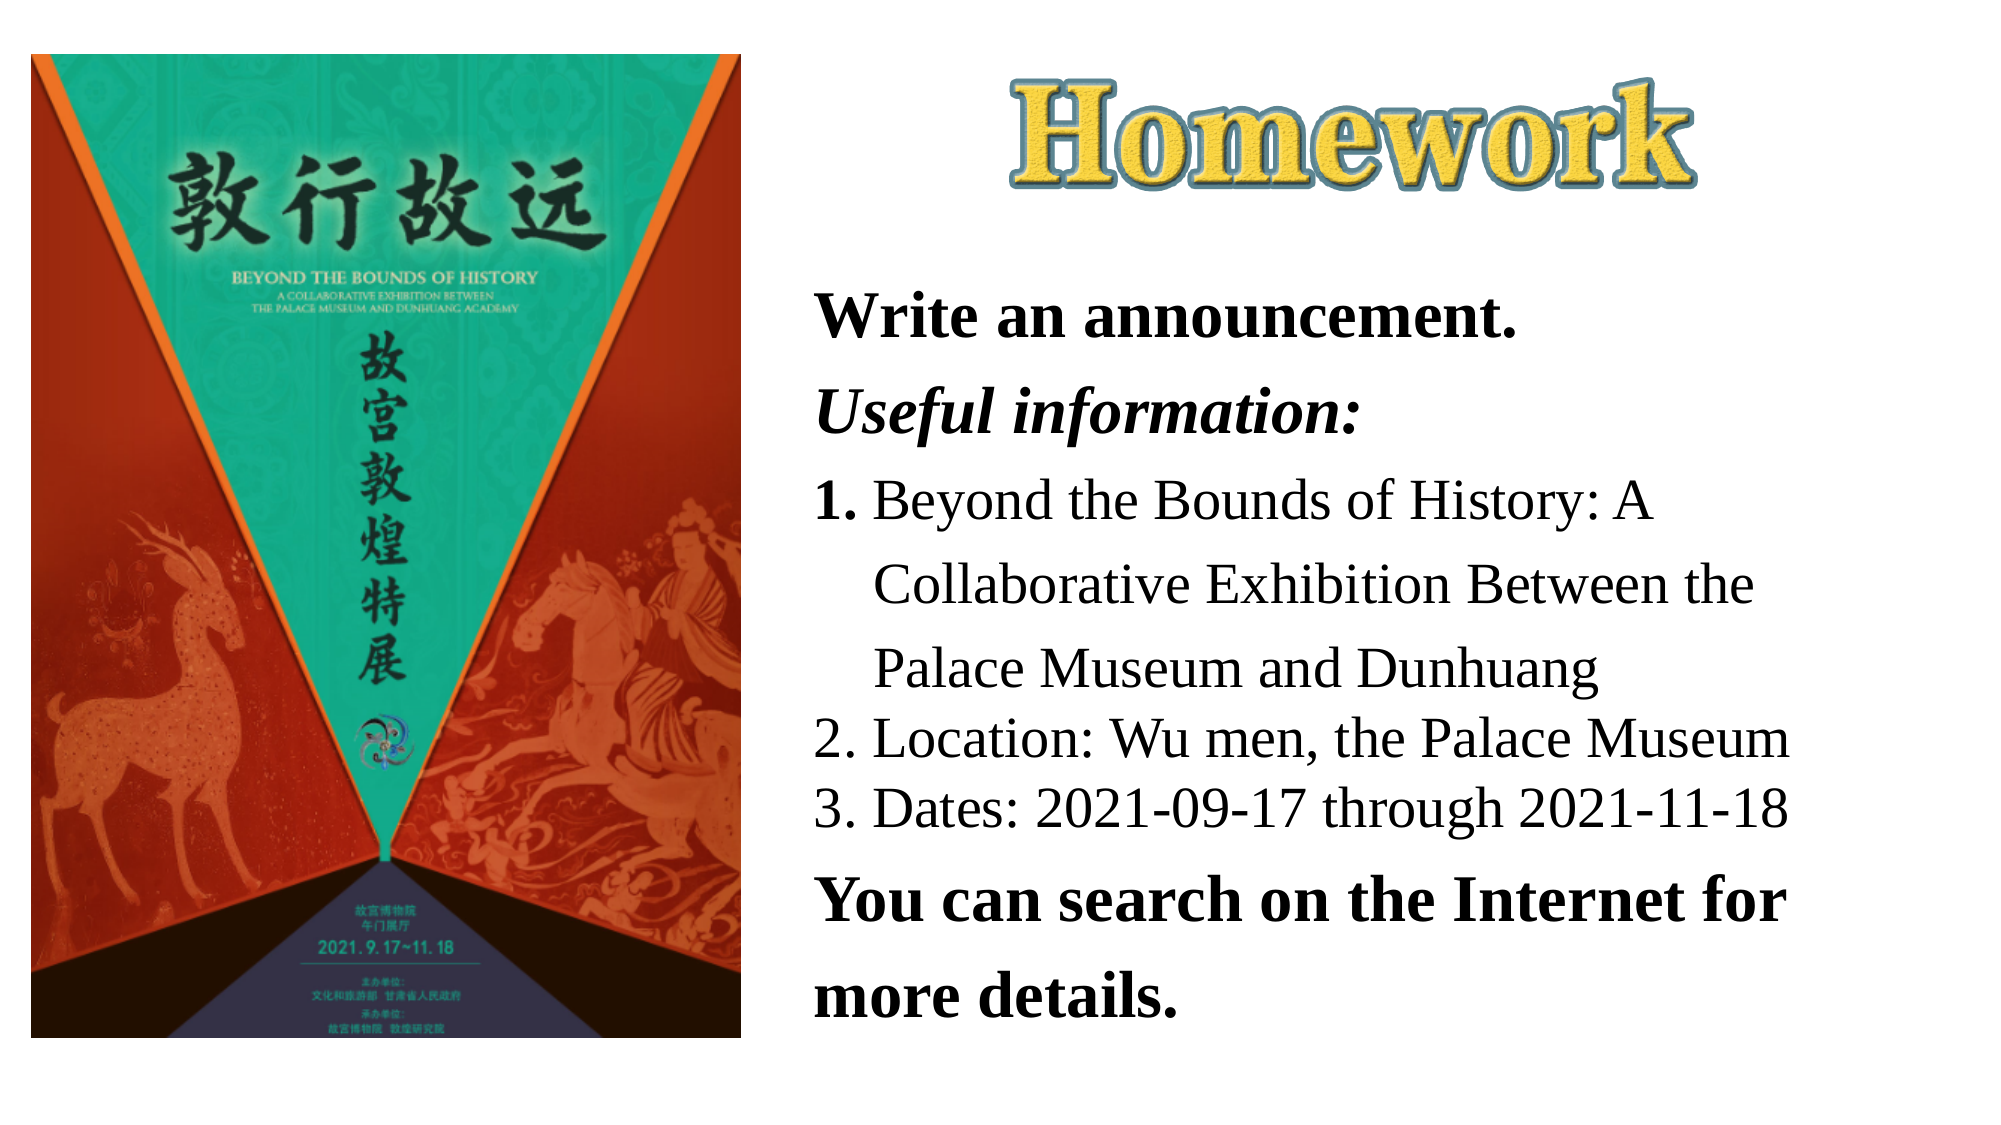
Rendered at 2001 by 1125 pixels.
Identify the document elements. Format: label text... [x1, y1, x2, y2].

picture [964, 30, 1745, 220]
picture [30, 54, 741, 1038]
text_box Write an announcement. Useful information: 1. Beyond the Bounds of History: A Collaborative Exhibition Between the Palace Museum and Dunhuang 2. Location: Wu men, the Palace Museum 3. Dates: 2021-09-17 through 2021-11-18 You can search on the Internet for more details. [799, 247, 1874, 1039]
